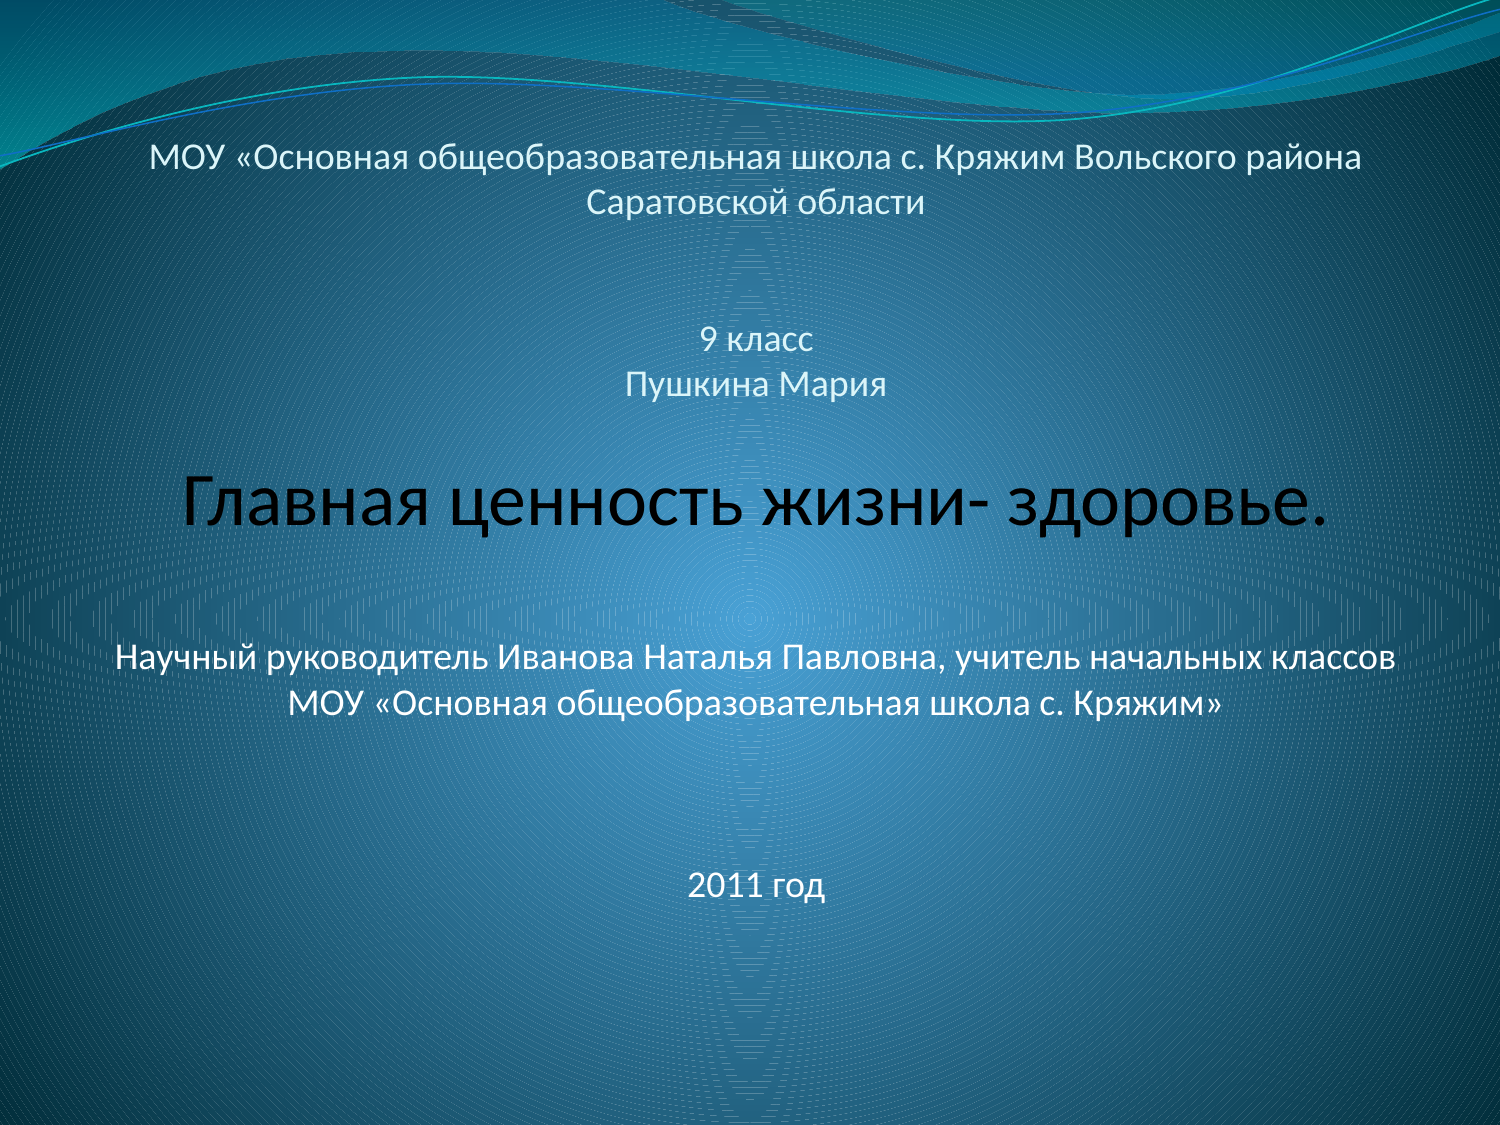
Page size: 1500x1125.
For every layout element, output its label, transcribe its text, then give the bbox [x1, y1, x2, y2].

title МОУ «Основная общеобразовательная школа с. Кряжим Вольского района Саратовской области 9 класс Пушкина Мария Главная ценность жизни- здоровье. Научный руководитель Иванова Наталья Павловна, учитель начальных классов МОУ «Основная общеобразовательная школа с. Кряжим» 2011 год [75, 115, 1438, 997]
